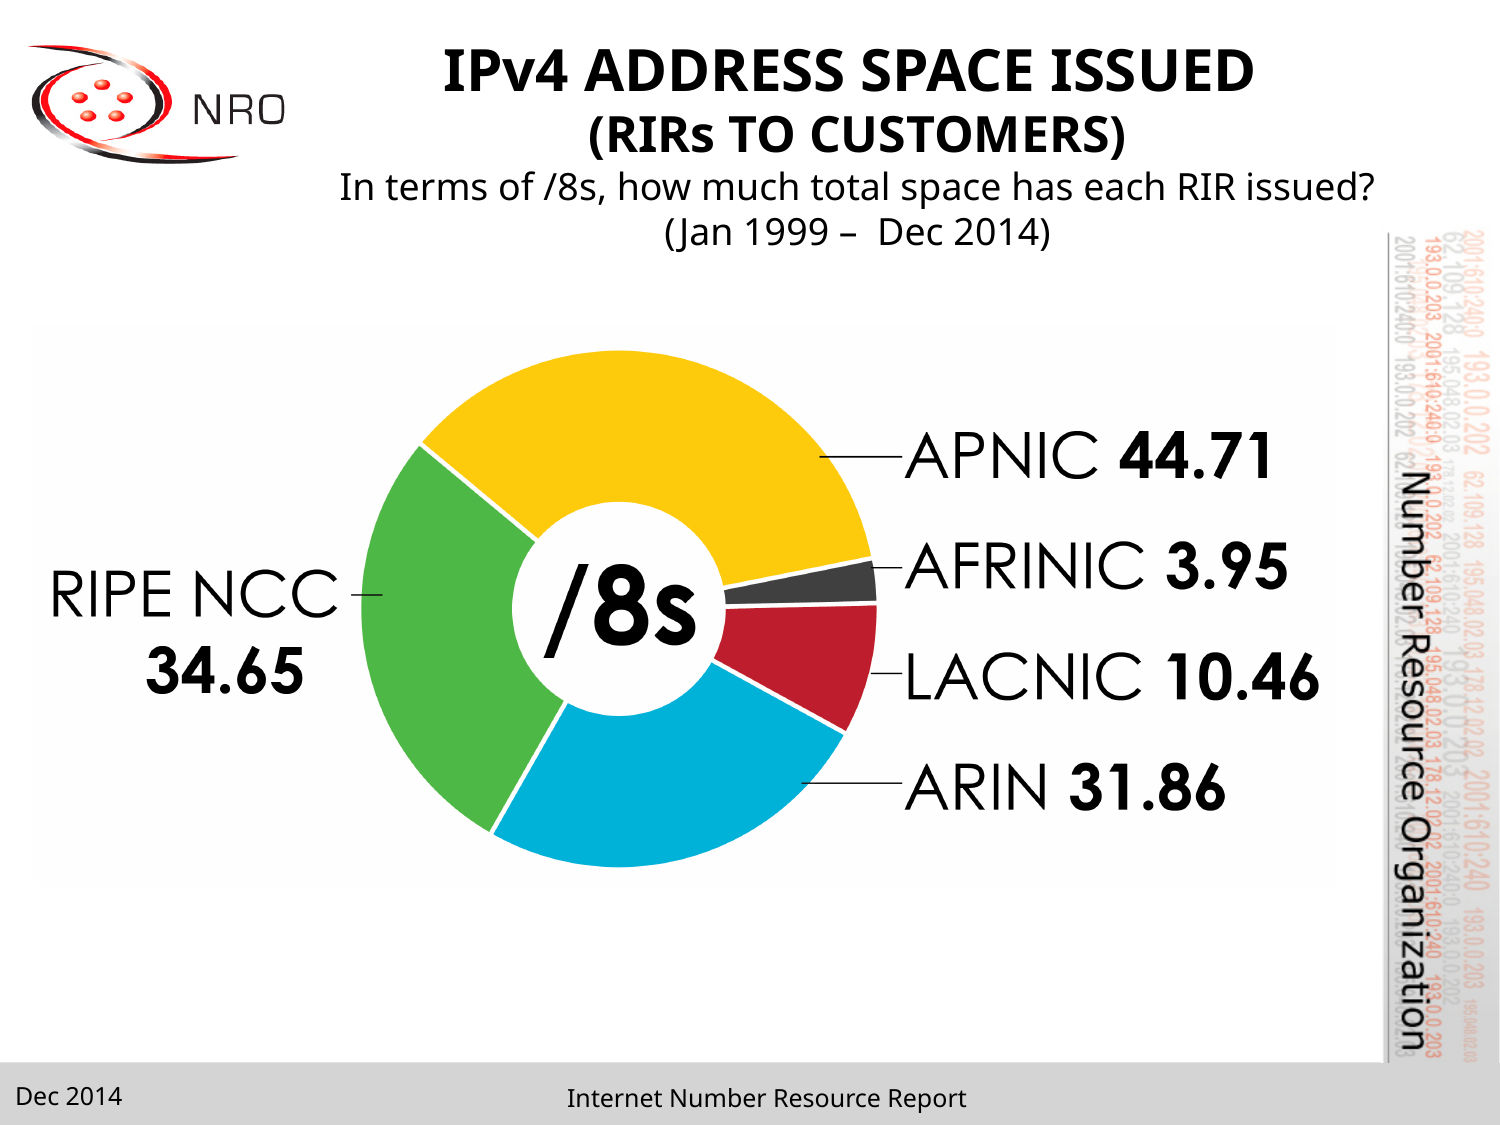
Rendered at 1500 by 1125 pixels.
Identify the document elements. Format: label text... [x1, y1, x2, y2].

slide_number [0, 1072, 351, 1113]
picture [22, 41, 265, 168]
picture [1381, 212, 1500, 1063]
title IPv4 ADDRESS SPACE ISSUED (RIRs TO CUSTOMERS) In terms of /8s, how much total space has each RIR issued? (Jan 1999 – Dec 2014) [265, 33, 1451, 253]
picture [33, 324, 1336, 886]
footer Internet Number Resource Report [457, 1074, 1078, 1113]
